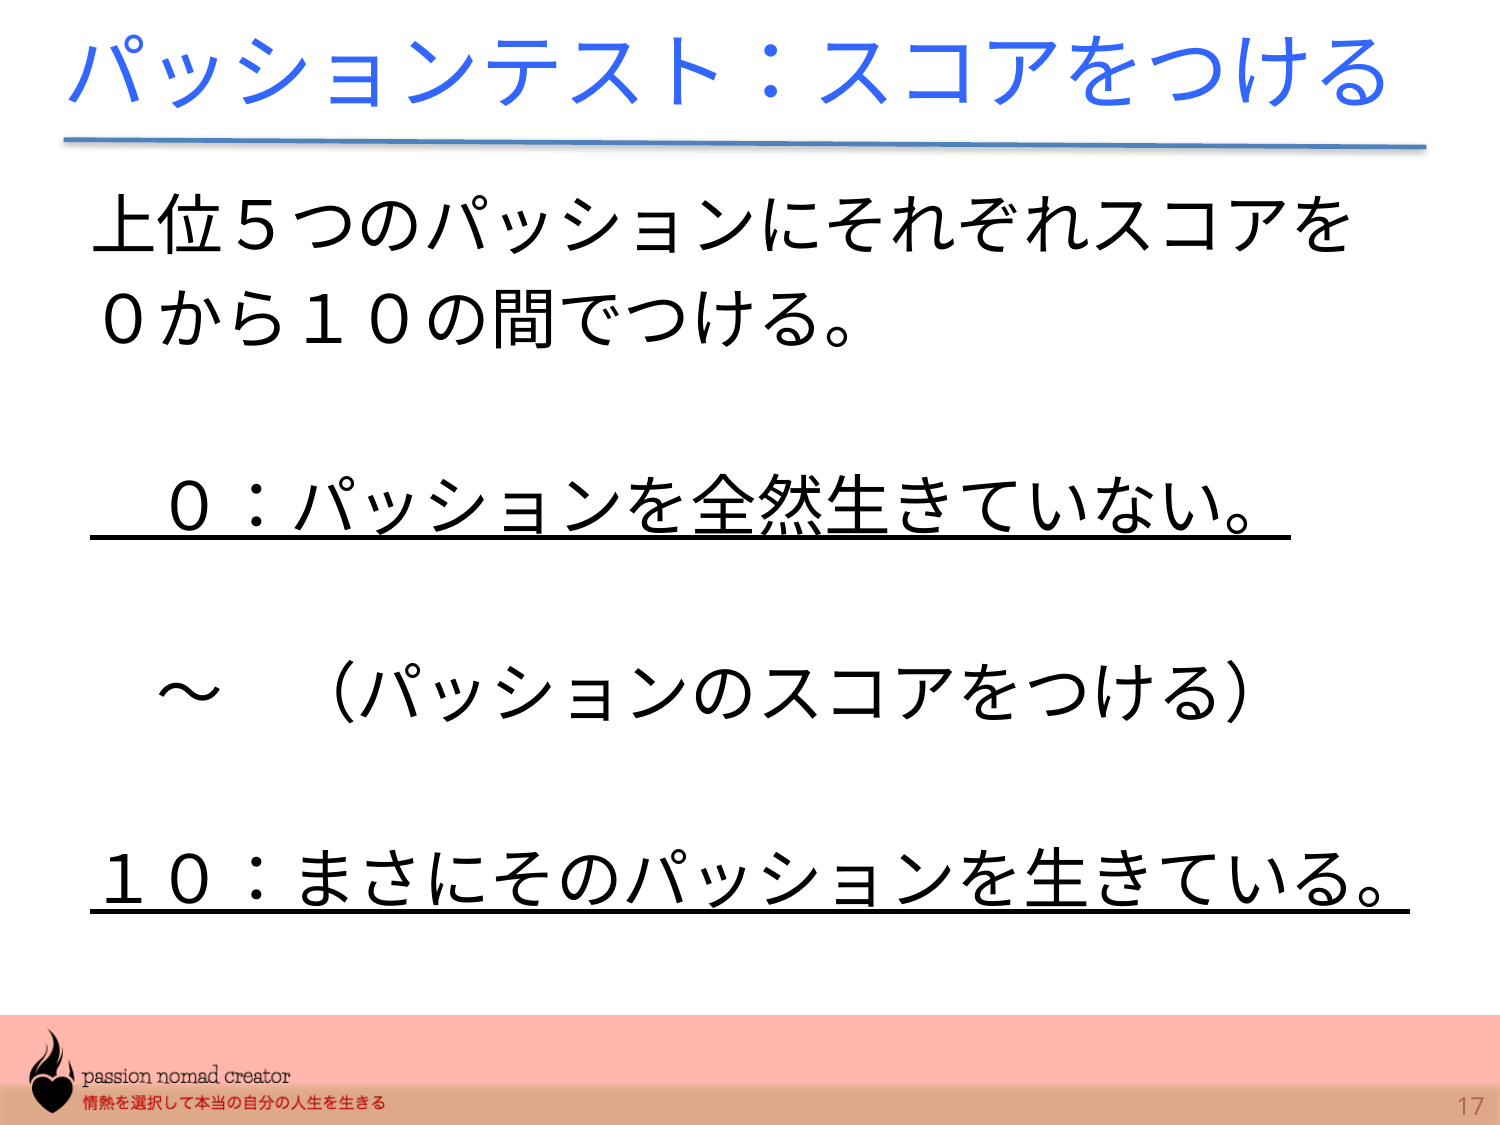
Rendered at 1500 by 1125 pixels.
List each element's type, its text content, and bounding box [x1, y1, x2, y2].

list 上位５つのパッションにそれぞれスコアを ０から１０の間でつける。 ０：パッションを全然生きていない。 〜 （パッションのスコアをつける） １０：まさにそのパッションを生きている。 [75, 175, 1425, 1015]
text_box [63, 139, 1427, 148]
text_box パッションテスト：スコアをつける [49, 11, 1411, 127]
picture [0, 1000, 413, 1125]
text_box [417, 1015, 1500, 1125]
